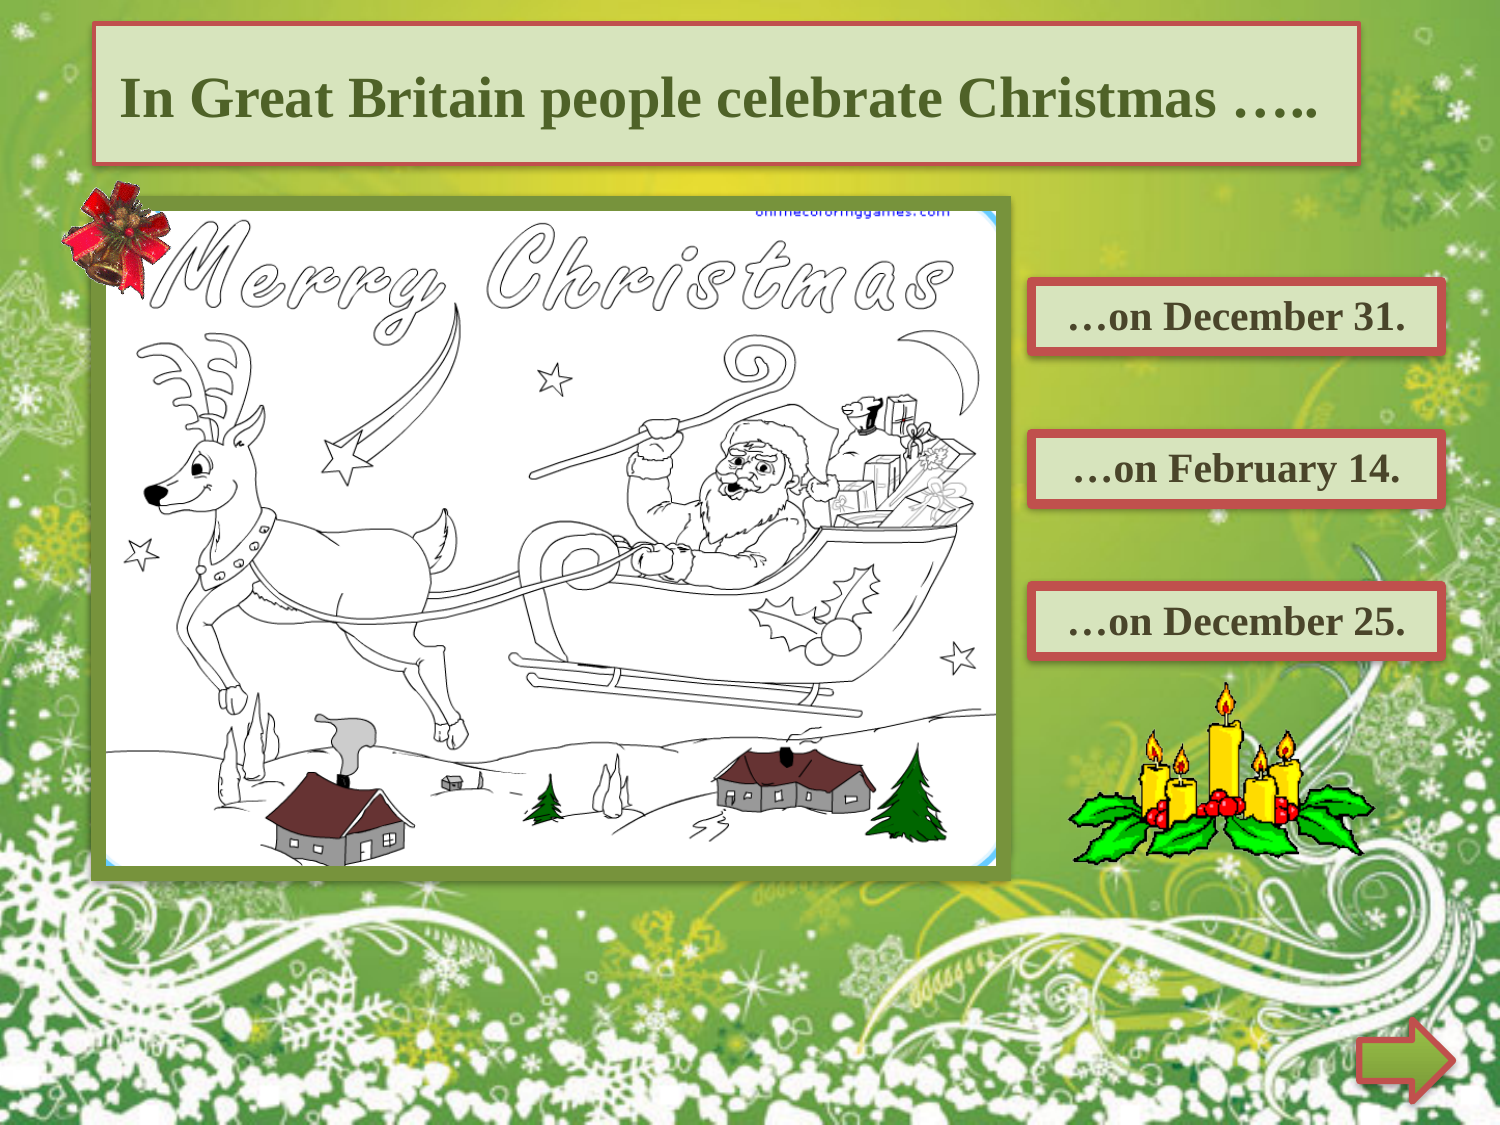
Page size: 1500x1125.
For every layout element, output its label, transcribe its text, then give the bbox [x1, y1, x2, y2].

text_box In Great Britain people celebrate Christmas ….. [92, 21, 1361, 166]
picture [0, 0, 1500, 1125]
text_box [1359, 1019, 1454, 1102]
text_box …on December 31. [1031, 280, 1442, 352]
text_box …on February 14. [1031, 433, 1442, 505]
text_box …on December 25. [1031, 585, 1442, 657]
